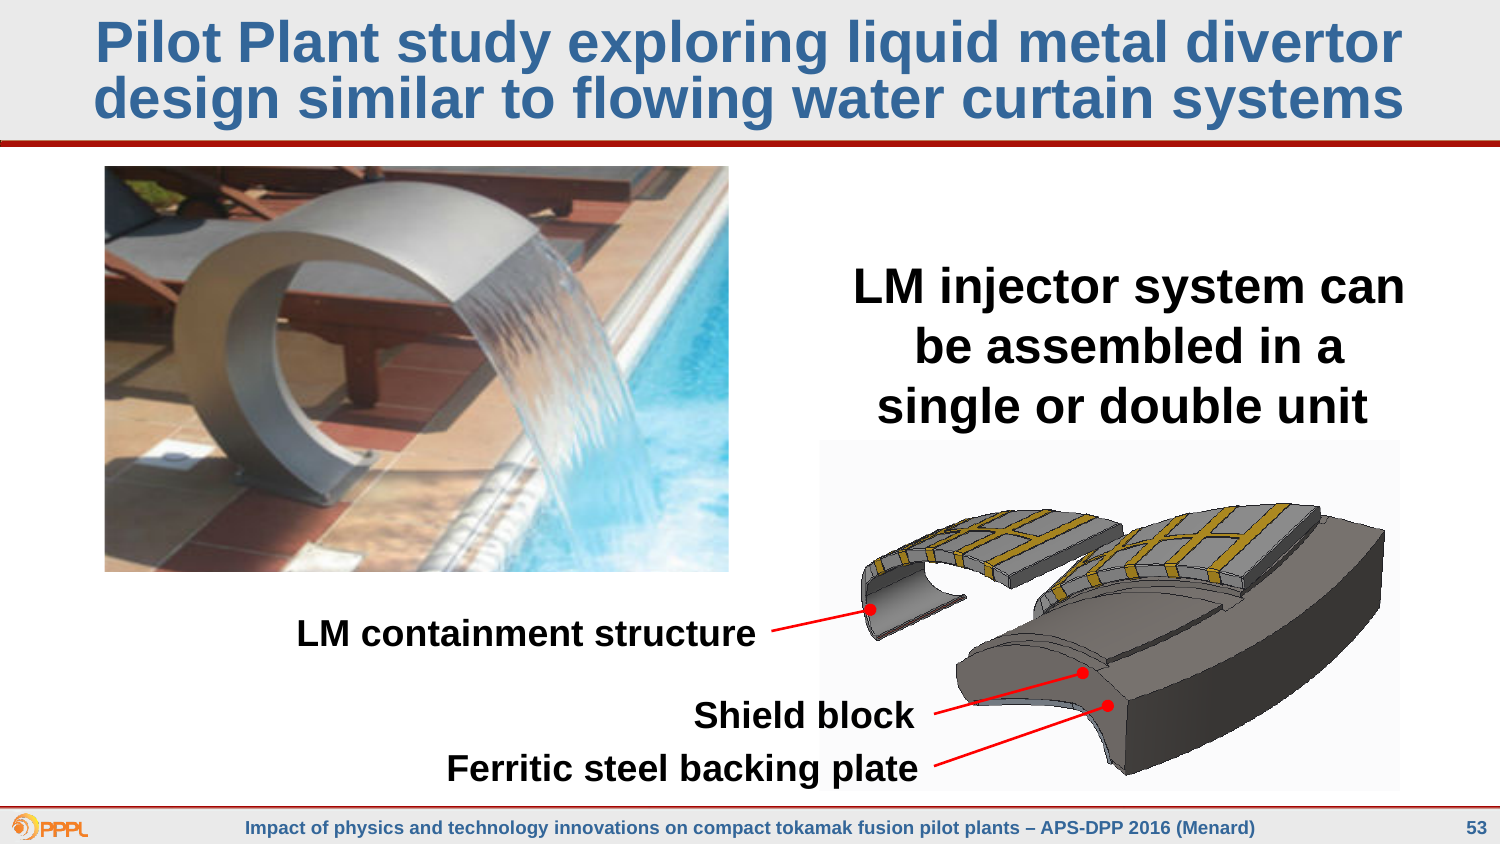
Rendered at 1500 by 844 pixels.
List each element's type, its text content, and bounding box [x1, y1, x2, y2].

picture [819, 440, 1401, 791]
text_box LM containment structure [269, 601, 772, 661]
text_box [771, 609, 871, 632]
picture [104, 166, 729, 573]
picture [0, 806, 1500, 844]
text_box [933, 705, 1109, 767]
title Pilot Plant study exploring liquid metal divertor design similar to flowing water curtain systems [0, 0, 1500, 147]
text_box LM injector system can be assembled in a single or double unit [837, 246, 1422, 442]
text_box Shield block [678, 684, 814, 744]
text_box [933, 672, 1083, 705]
text_box Ferritic steel backing plate [385, 736, 816, 796]
